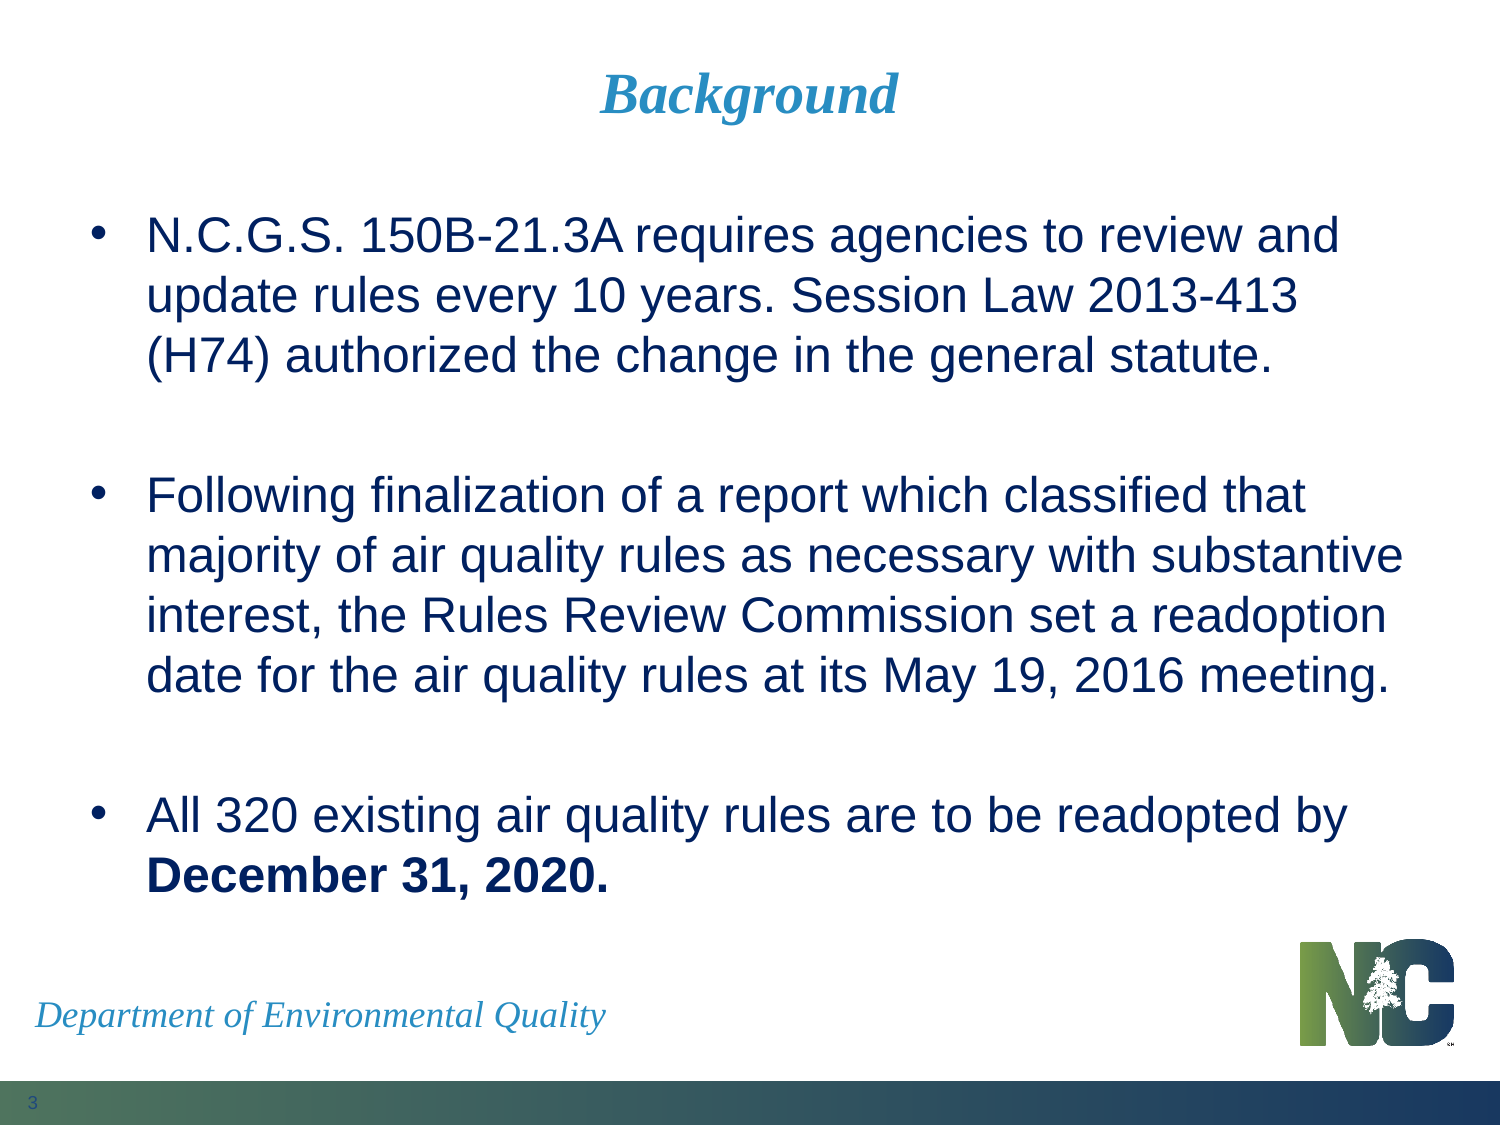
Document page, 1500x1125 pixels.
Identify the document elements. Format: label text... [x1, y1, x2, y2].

picture [1300, 939, 1454, 1046]
title Background [103, 7, 1397, 94]
slide_number 3 [12, 1090, 351, 1114]
text_box Department of Environmental Quality [20, 984, 636, 1046]
text_box [74, 94, 1425, 195]
text_box N.C.G.S. 150B-21.3A requires agencies to review and update rules every 10 years. Session Law 2013-413 (H74) authorized the change in the general statute. Following finalization of a report which classified that majority of air quality rules as necessary with substantive interest, the Rules Review Commission set a readoption date for the air quality rules at its May 19, 2016 meeting. All 320 existing air quality rules are to be readopted by December 31, 2020. [74, 195, 1425, 927]
